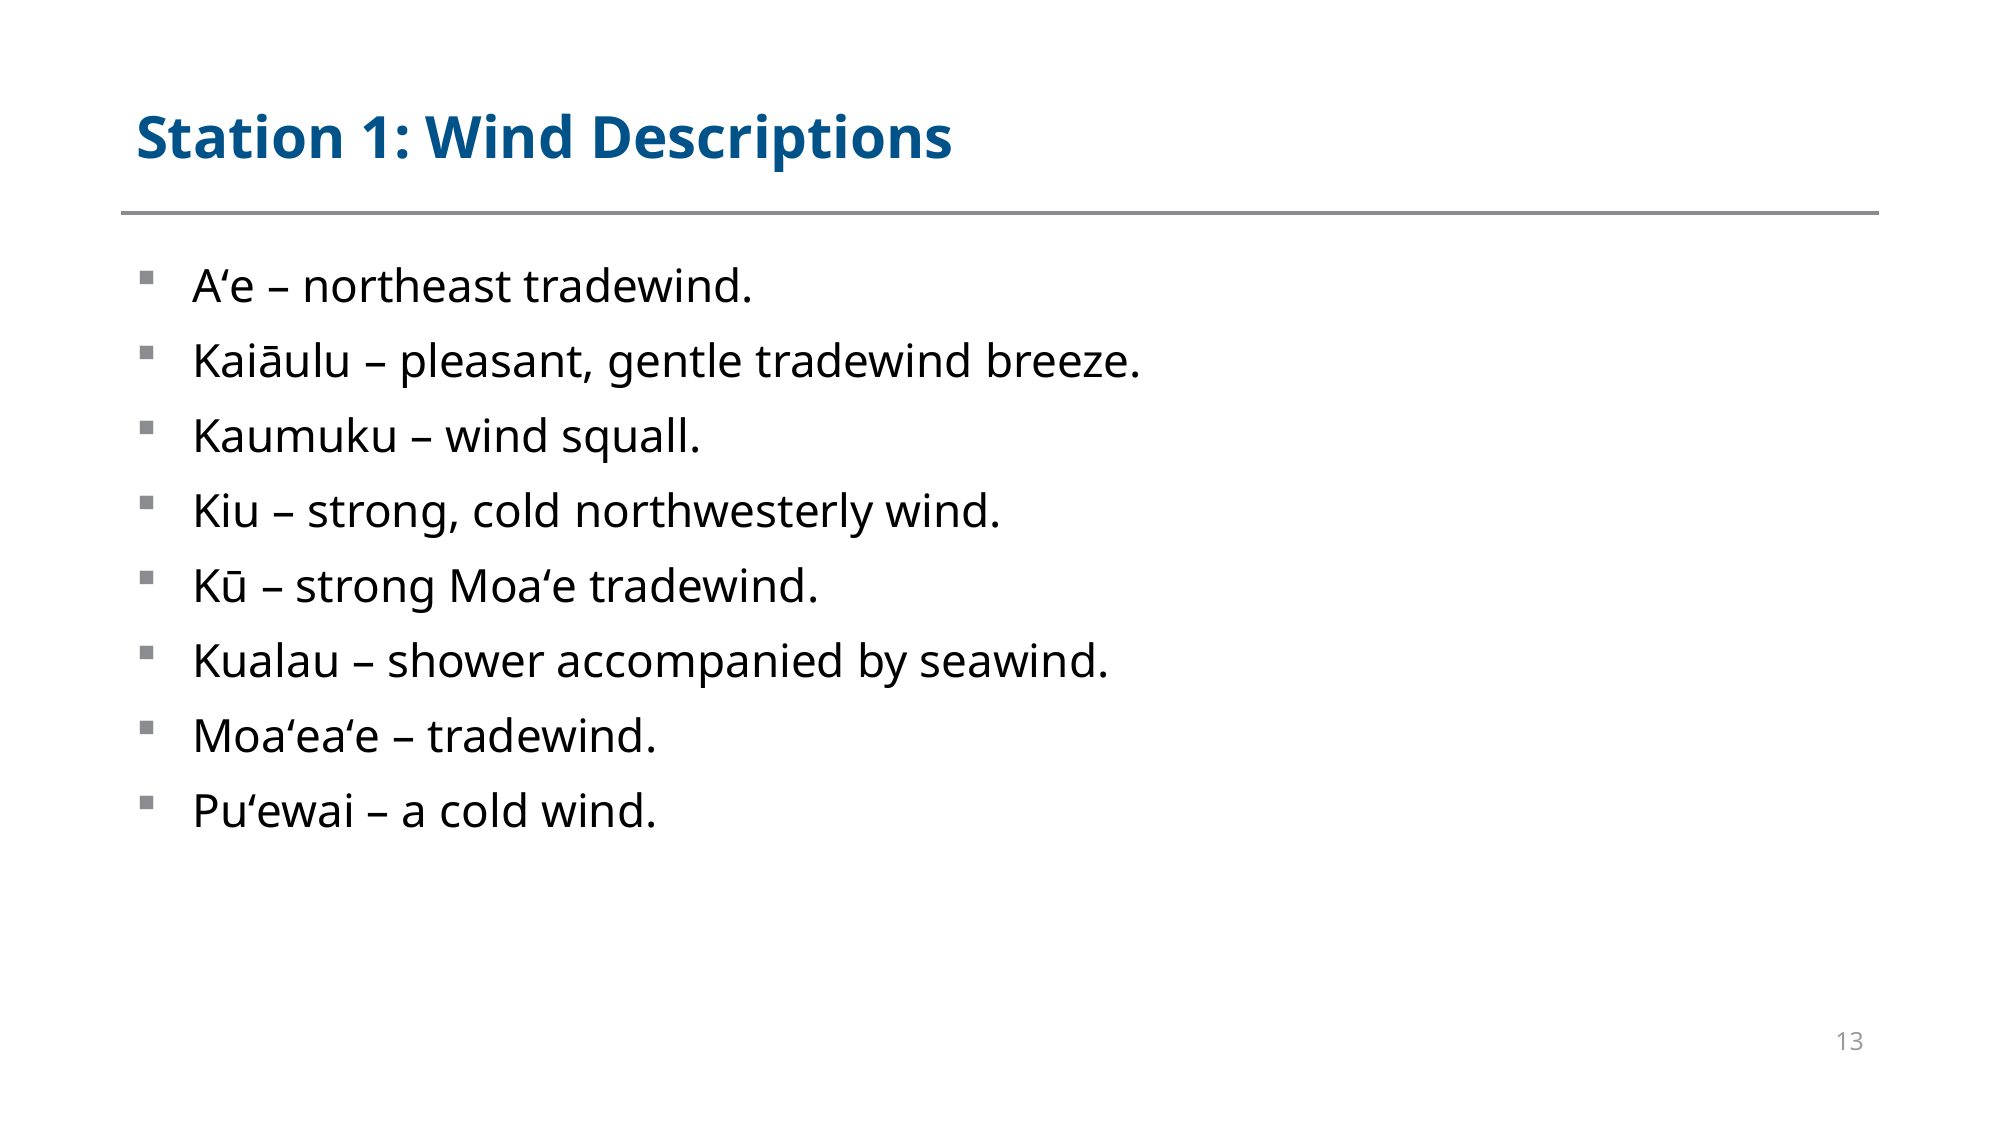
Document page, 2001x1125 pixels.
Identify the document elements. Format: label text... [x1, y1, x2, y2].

slide_number 13 [1728, 1012, 1879, 1073]
list Aʻe – northeast tradewind. Kaiāulu – pleasant, gentle tradewind breeze. Kaumuku – wind squall. Kiu – strong, cold northwesterly wind. Kū – strong Moaʻe tradewind. Kualau – shower accompanied by seawind. Moaʻeaʻe – tradewind. Puʻewai – a cold wind. [121, 249, 1879, 924]
title Station 1: Wind Descriptions [121, 74, 1879, 197]
